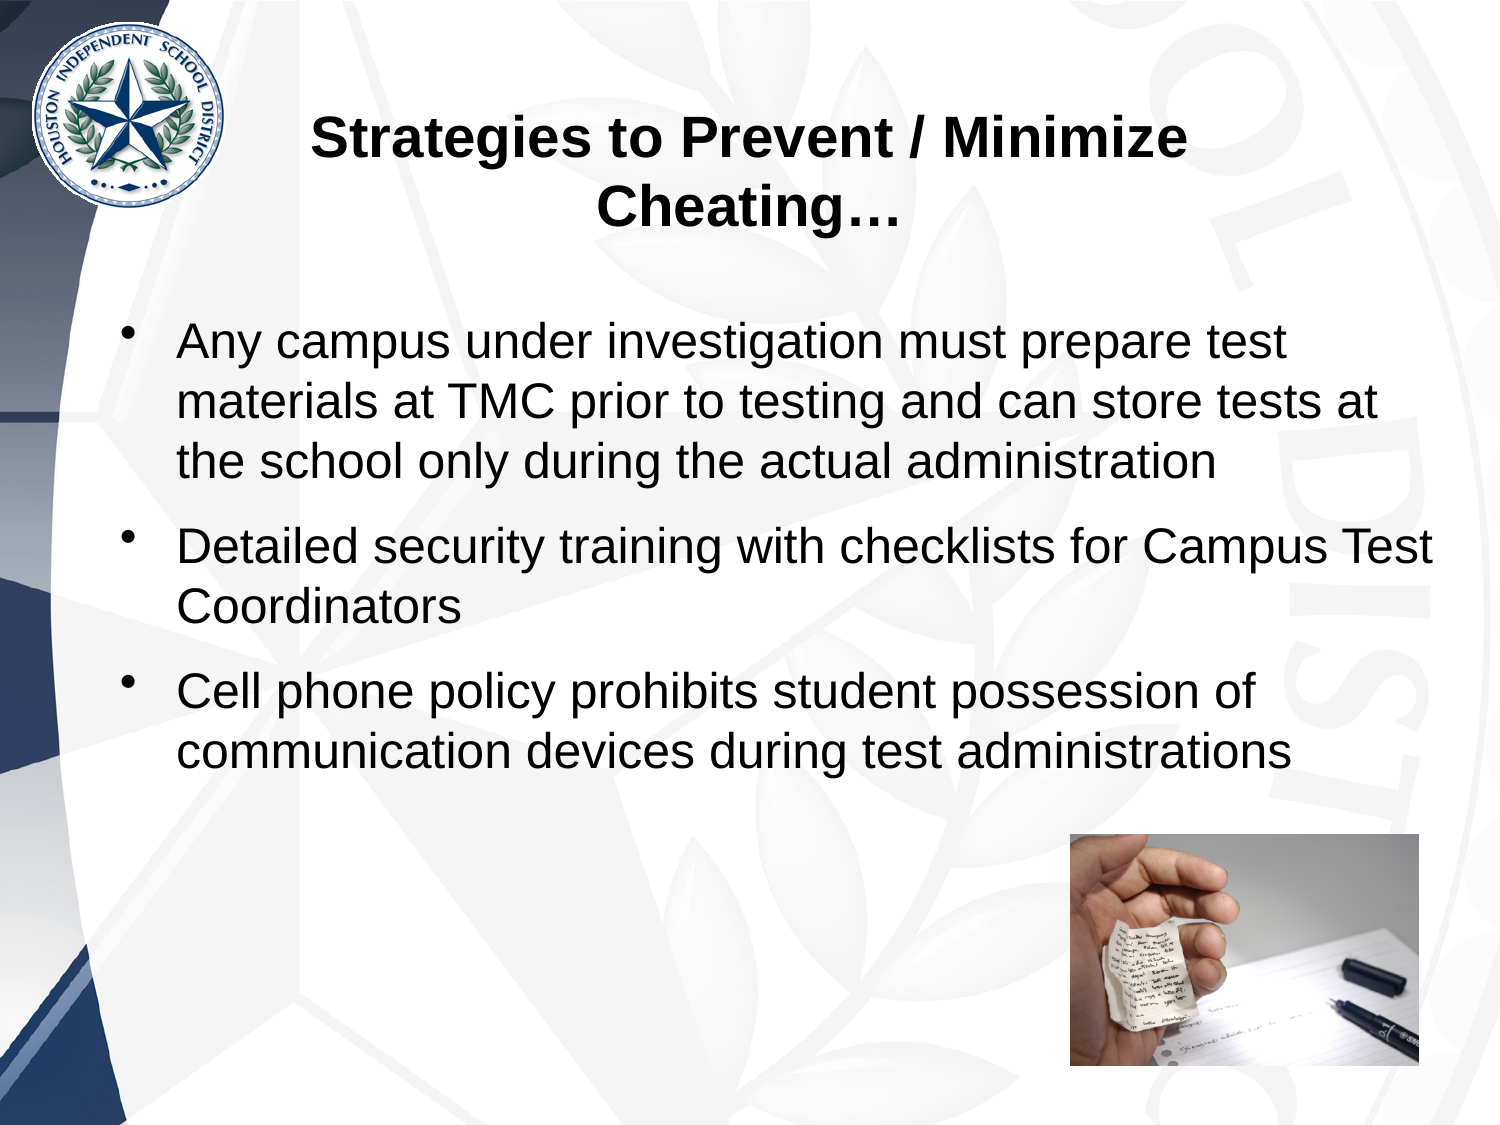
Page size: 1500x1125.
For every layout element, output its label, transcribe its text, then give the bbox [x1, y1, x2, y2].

list Any campus under investigation must prepare test materials at TMC prior to testing and can store tests at the school only during the actual administration Detailed security training with checklists for Campus Test Coordinators Cell phone policy prohibits student possession of communication devices during test administrations [104, 240, 1475, 1097]
title Strategies to Prevent / Minimize Cheating… [162, 75, 1338, 240]
picture [0, 0, 1500, 1125]
